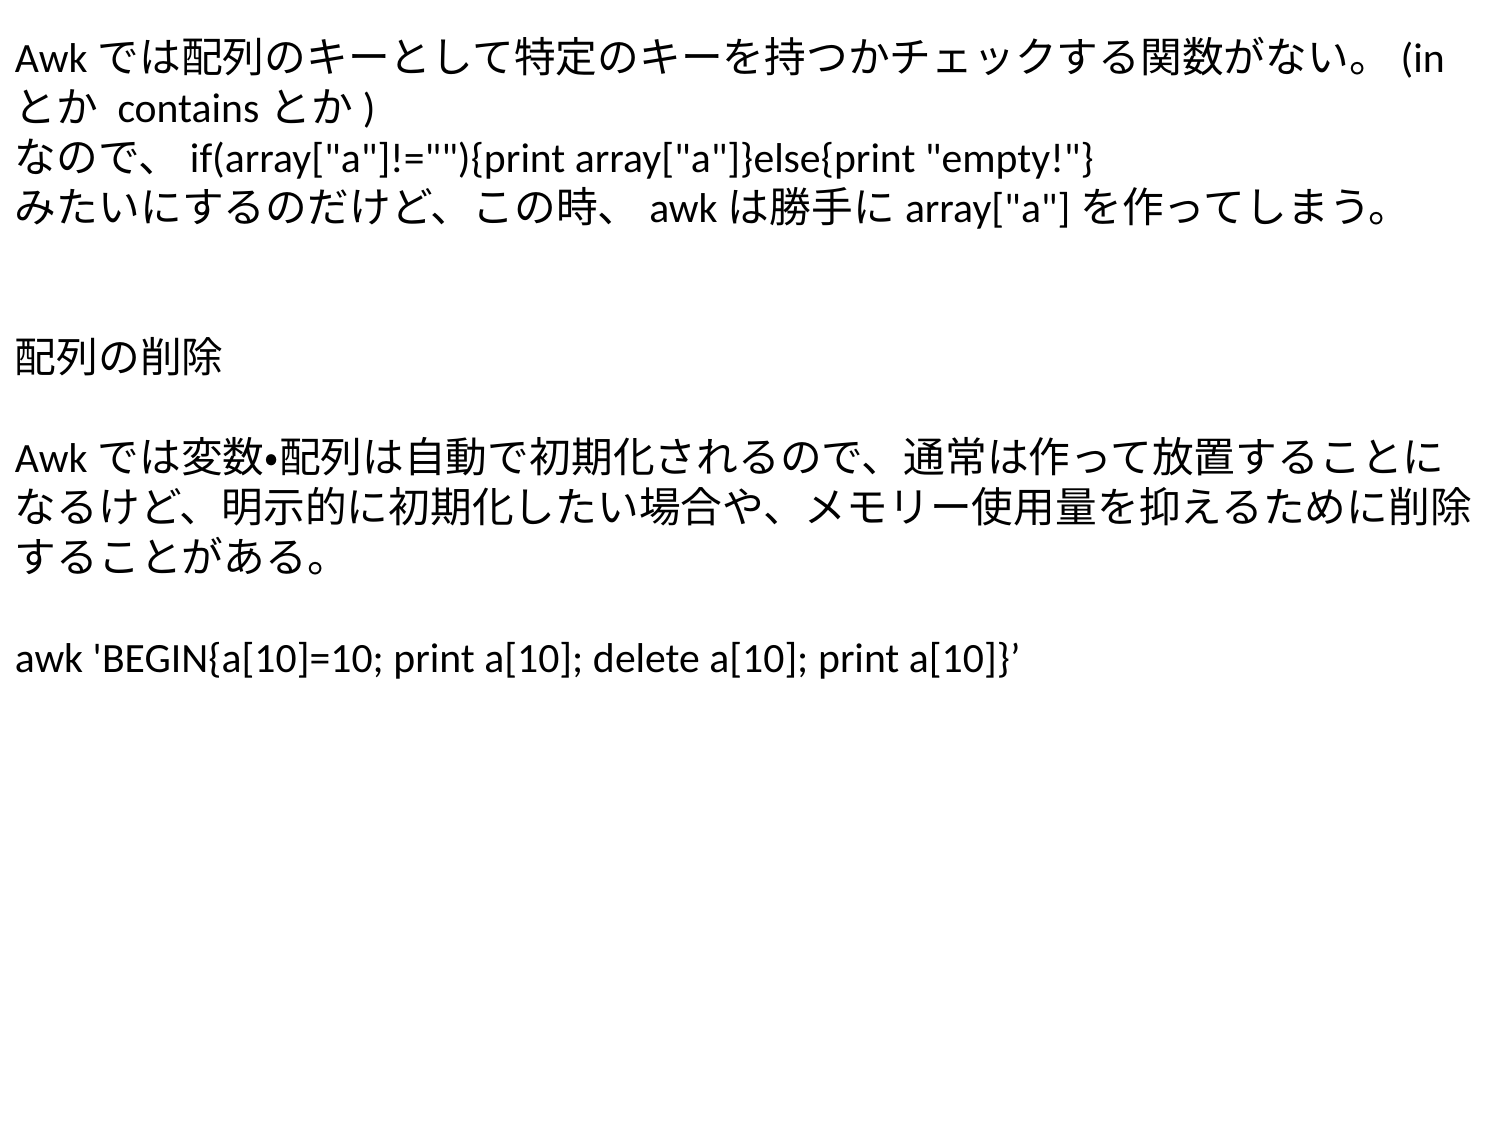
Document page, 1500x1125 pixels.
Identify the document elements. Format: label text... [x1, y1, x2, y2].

text_box Awkでは配列のキーとして特定のキーを持つかチェックする関数がない。(in とか containsとか) なので、if(array["a"]!=""){print array["a"]}else{print "empty!"} みたいにするのだけど、この時、awkは勝手にarray["a"]を作ってしまう。 配列の削除 Awkでは変数・配列は自動で初期化されるので、通常は作って放置することになるけど、明示的に初期化したい場合や、メモリー使用量を抑えるために削除することがある。 awk 'BEGIN{a[10]=10; print a[10]; delete a[10]; print a[10]}’ [0, 23, 1500, 839]
